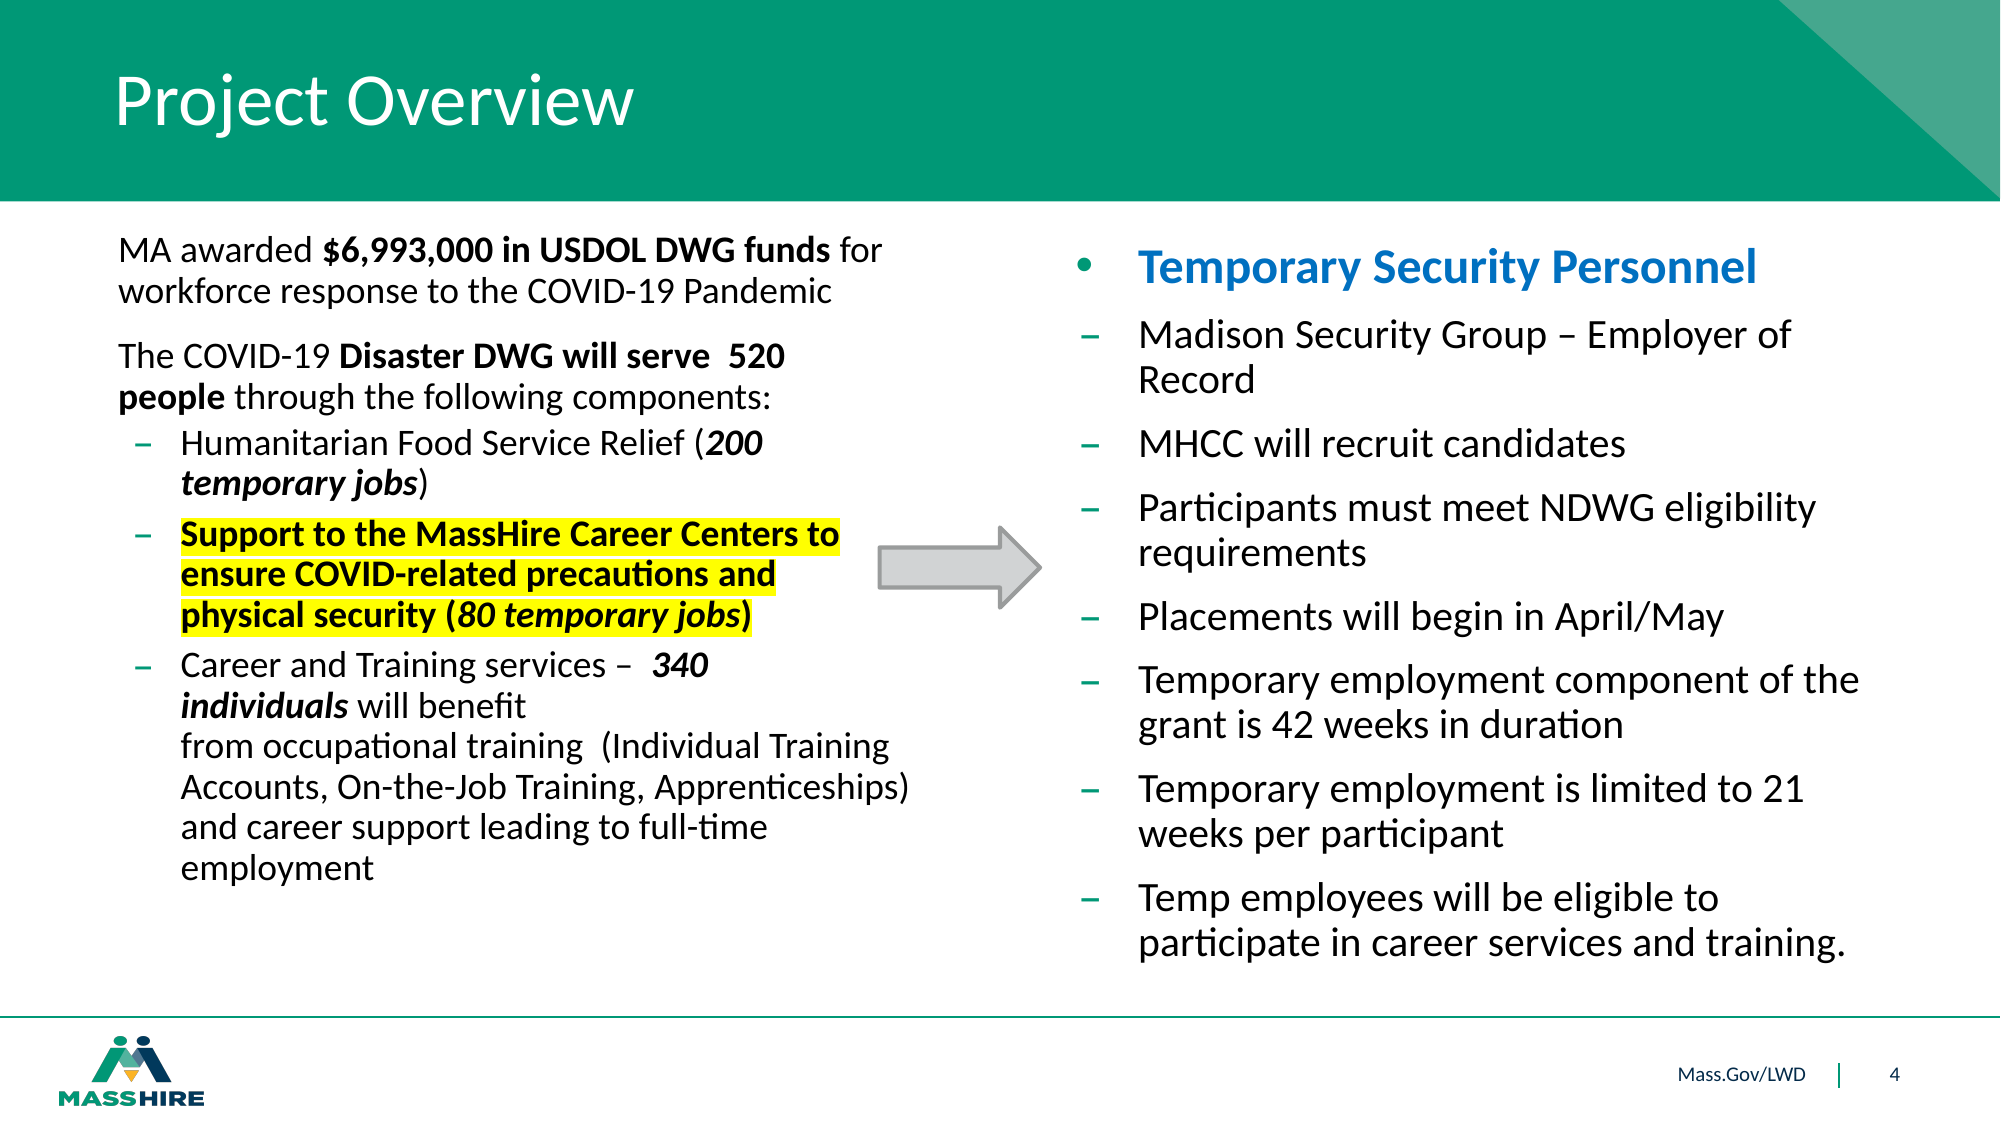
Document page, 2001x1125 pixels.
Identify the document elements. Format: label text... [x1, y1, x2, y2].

picture [59, 1036, 204, 1106]
title Project Overview [99, 22, 1660, 180]
list MA awarded $6,993,000 in USDOL DWG funds for workforce response to the COVID-19 Pandemic The COVID-19 Disaster DWG will serve 520 people through the following components: Humanitarian Food Service Relief (200 temporary jobs) Support to the MassHire Career Centers to ensure COVID-related precautions and physical security (80 temporary jobs) Career and Training services – 340 individuals will benefit from occupational training (Individual Training Accounts, On-the-Job Training, Apprenticeships) and career support leading to full-time employment [90, 223, 945, 966]
text_box [877, 525, 1043, 610]
list Temporary Security Personnel Madison Security Group – Employer of Record MHCC will recruit candidates Participants must meet NDWG eligibility requirements Placements will begin in April/May Temporary employment component of the grant is 42 weeks in duration Temporary employment is limited to 21 weeks per participant Temp employees will be eligible to participate in career services and training. [1048, 232, 1909, 1020]
slide_number 4 [1835, 1042, 1900, 1103]
